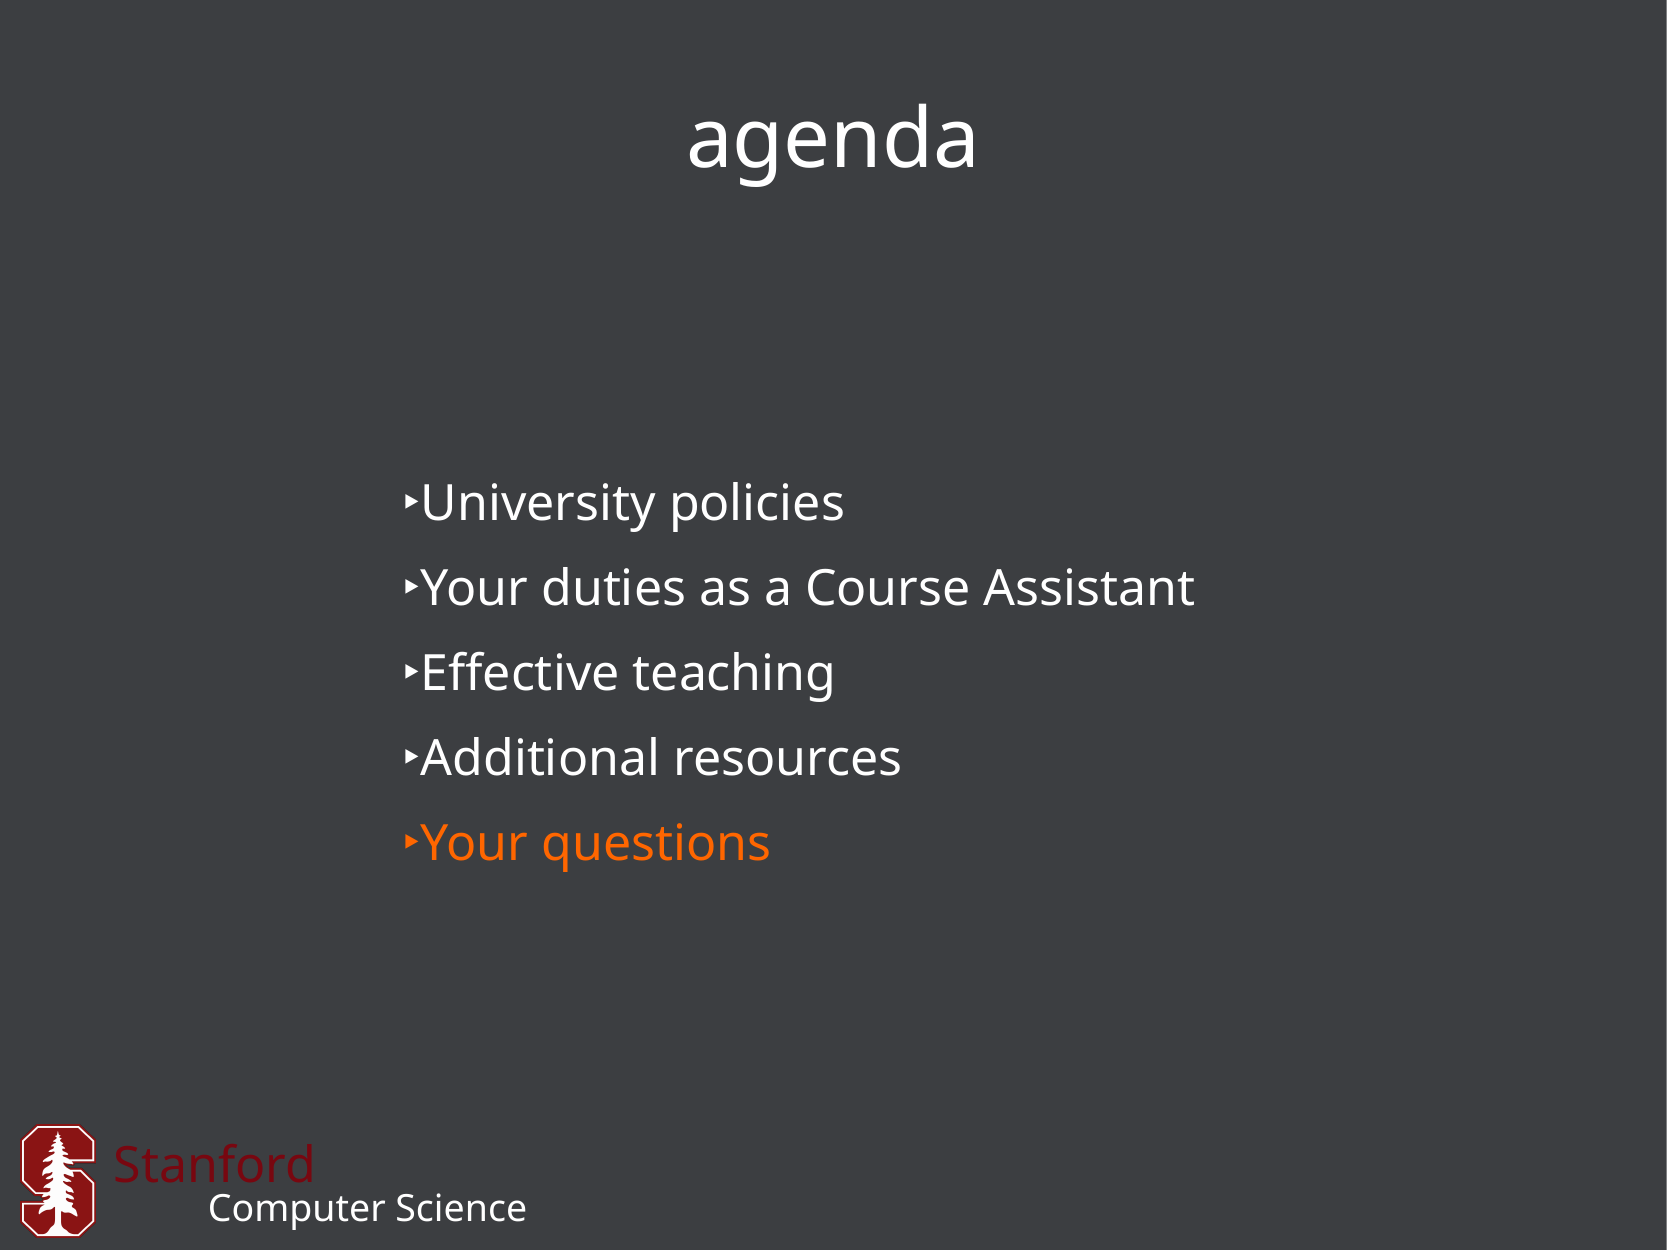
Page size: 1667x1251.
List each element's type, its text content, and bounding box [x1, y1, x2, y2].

list University policies Your duties as a Course Assistant Effective teaching Additional resources Your questions [395, 212, 1334, 1130]
picture [20, 1124, 96, 1238]
title agenda [83, 56, 1584, 213]
